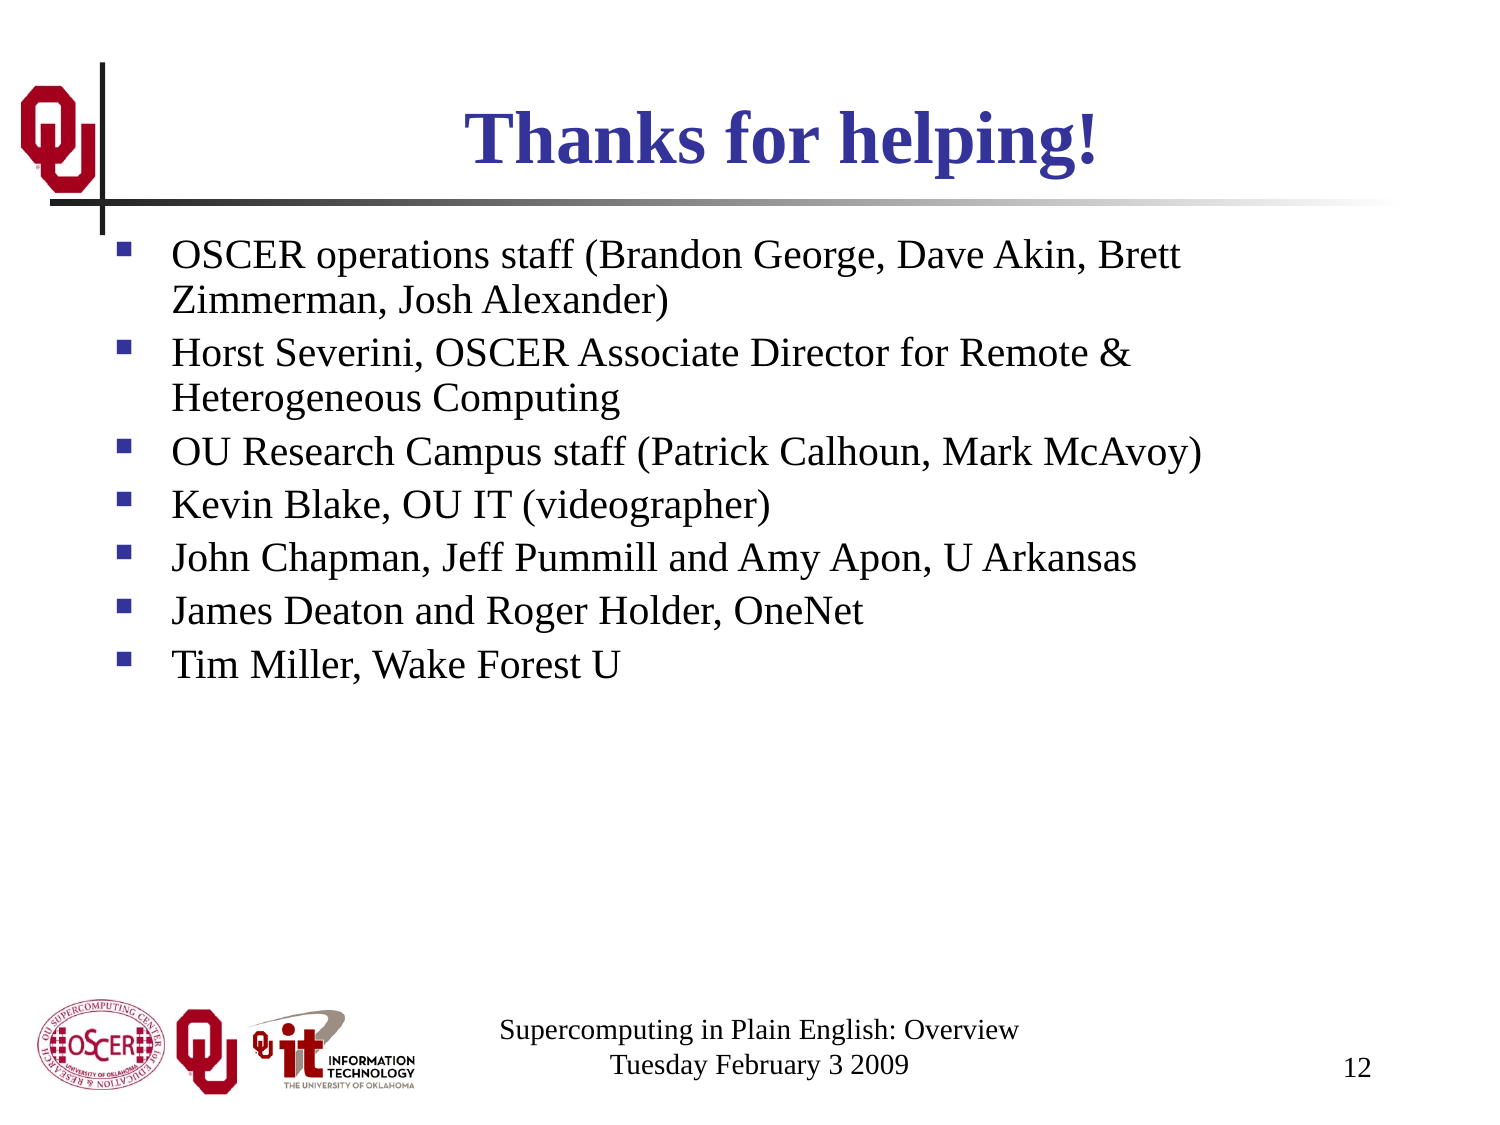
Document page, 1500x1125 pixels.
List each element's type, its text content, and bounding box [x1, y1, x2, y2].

picture [37, 999, 165, 1090]
picture [18, 83, 97, 196]
picture [174, 999, 425, 1099]
title Thanks for helping! [124, 74, 1442, 187]
slide_number 12 [1174, 1015, 1388, 1091]
list OSCER operations staff (Brandon George, Dave Akin, Brett Zimmerman, Josh Alexander) Horst Severini, OSCER Associate Director for Remote & Heterogeneous Computing OU Research Campus staff (Patrick Calhoun, Mark McAvoy) Kevin Blake, OU IT (videographer) John Chapman, Jeff Pummill and Amy Apon, U Arkansas James Deaton and Roger Holder, OneNet Tim Miller, Wake Forest U [99, 224, 1401, 988]
footer Supercomputing in Plain English: Overview Tuesday February 3 2009 [431, 1012, 1088, 1088]
